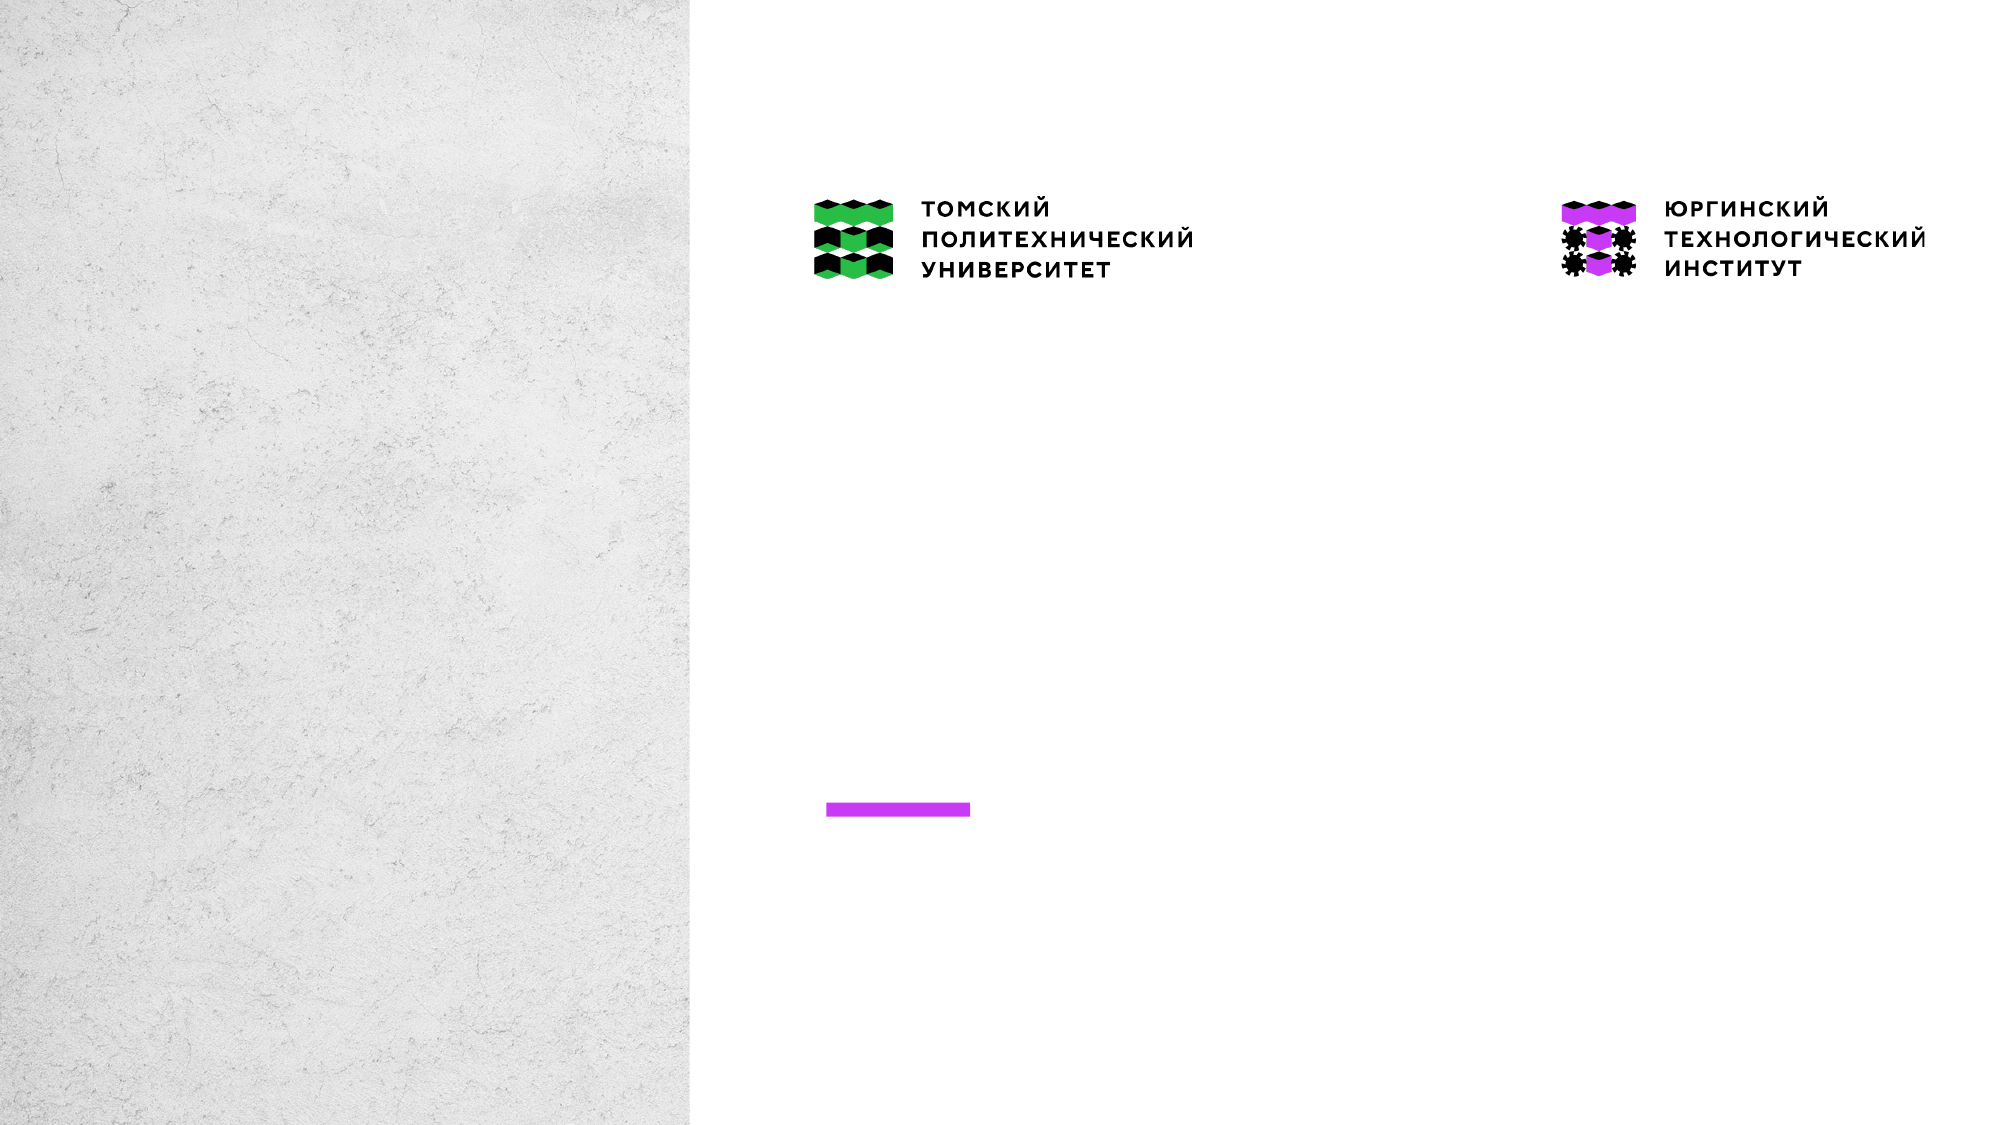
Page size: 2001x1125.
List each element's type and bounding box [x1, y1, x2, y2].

picture [814, 196, 1192, 279]
picture [1558, 196, 1925, 279]
